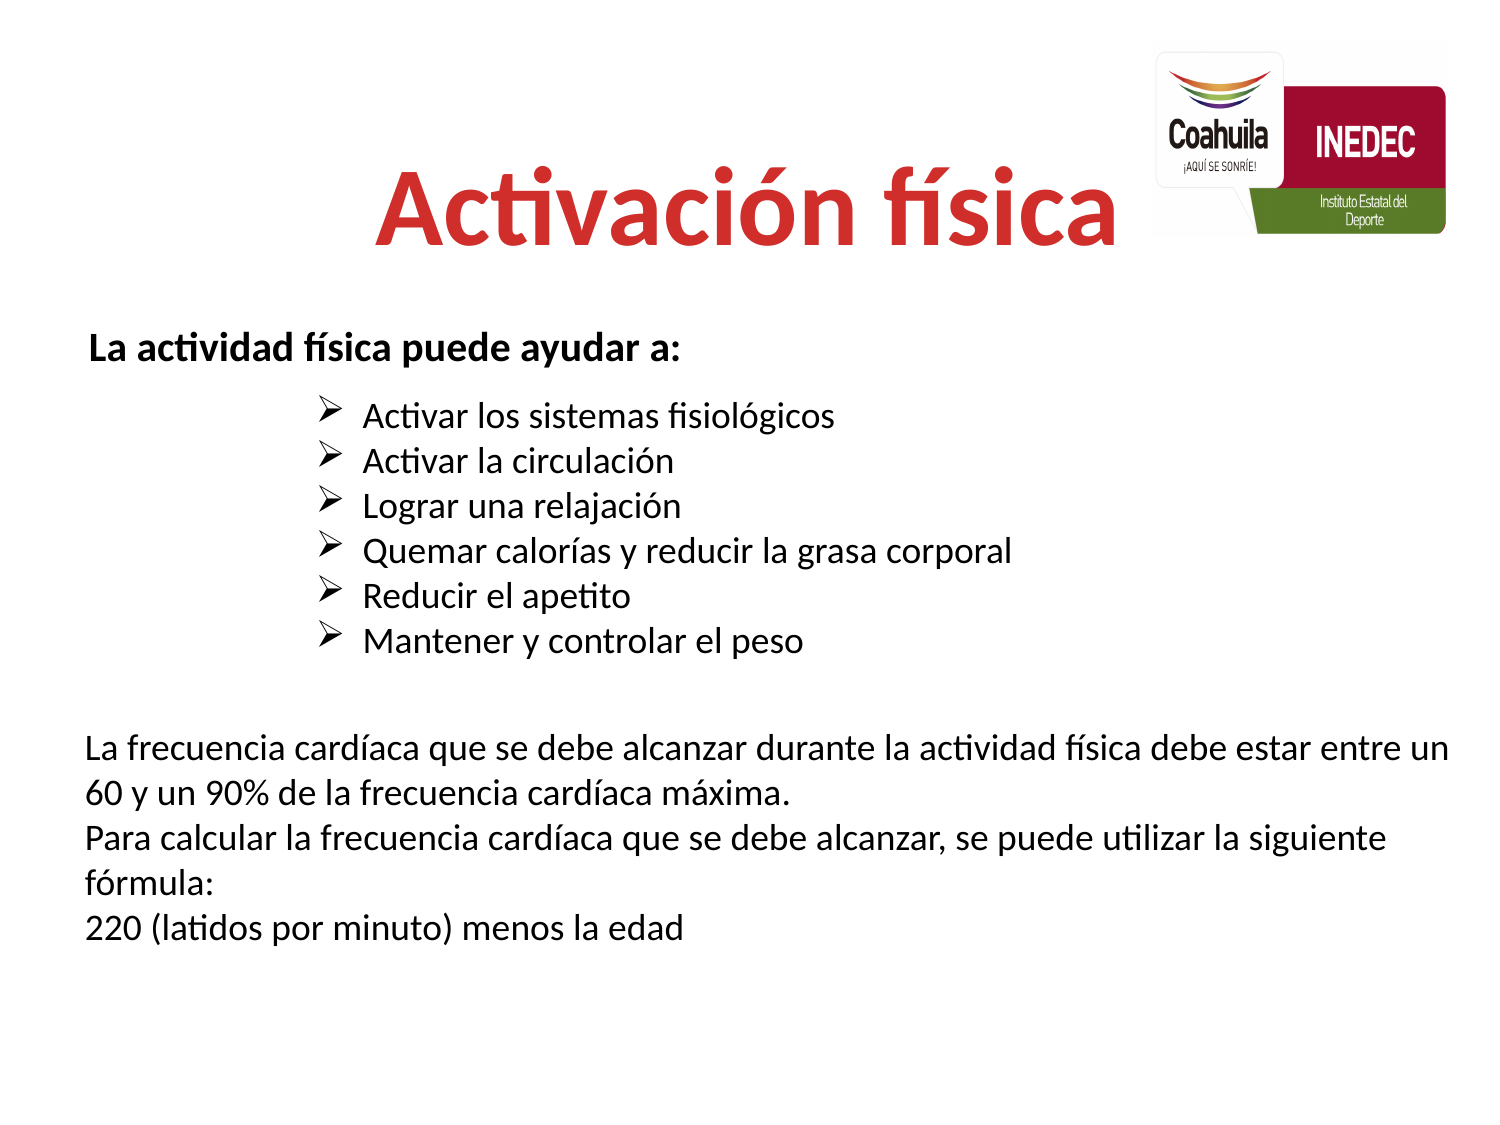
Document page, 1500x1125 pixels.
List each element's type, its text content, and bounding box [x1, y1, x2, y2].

text_box Activación física [360, 125, 1137, 276]
text_box La actividad física puede ayudar a: [74, 312, 707, 377]
text_box La frecuencia cardíaca que se debe alcanzar durante la actividad física debe estar entre un 60 y un 90% de la frecuencia cardíaca máxima. Para calcular la frecuencia cardíaca que se debe alcanzar, se puede utilizar la siguiente fórmula: 220 (latidos por minuto) menos la edad [70, 715, 1476, 956]
text_box Activar los sistemas fisiológicos Activar la circulación Lograr una relajación Quemar calorías y reducir la grasa corporal Reducir el apetito Mantener y controlar el peso [301, 383, 1052, 714]
picture [1151, 42, 1448, 239]
